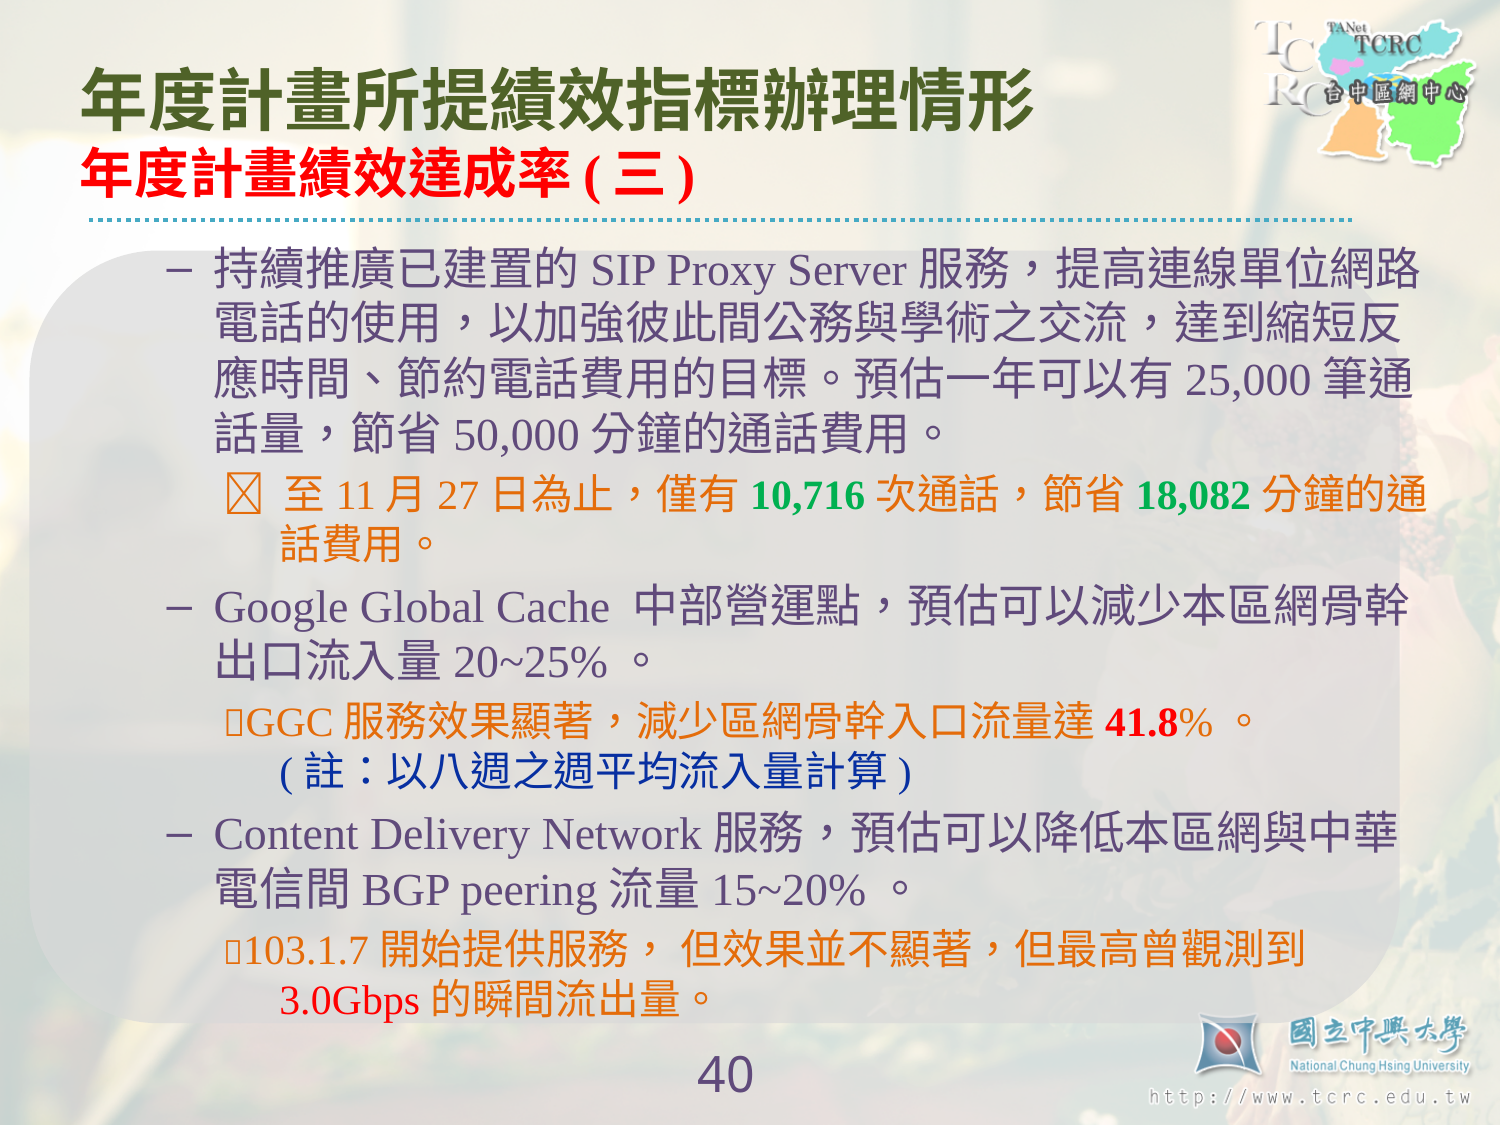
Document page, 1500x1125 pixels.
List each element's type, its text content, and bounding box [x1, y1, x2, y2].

list 持續推廣已建置的SIP Proxy Server服務，提高連線單位網路電話的使用，以加強彼此間公務與學術之交流，達到縮短反應時間、節約電話費用的目標。預估一年可以有25,000筆通話量，節省50,000分鐘的通話費用。  至11月27日為止，僅有10,716次通話，節省18,082分鐘的通話費用。 Google Global Cache 中部營運點，預估可以減少本區網骨幹出口流入量20~25%。 GGC服務效果顯著，減少區網骨幹入口流量達41.8%。 (註：以八週之週平均流入量計算) Content Delivery Network服務，預估可以降低本區網與中華電信間BGP peering流量15~20%。 103.1.7開始提供服務， 但效果並不顯著，但最高曾觀測到3.0Gbps的瞬間流出量。 [76, 231, 1459, 1076]
table_cell BSI、NII、SGS講師群 [0, 0, 1500, 1125]
title 年度計畫所提績效指標辦理情形 年度計畫績效達成率(三) [64, 47, 1166, 214]
